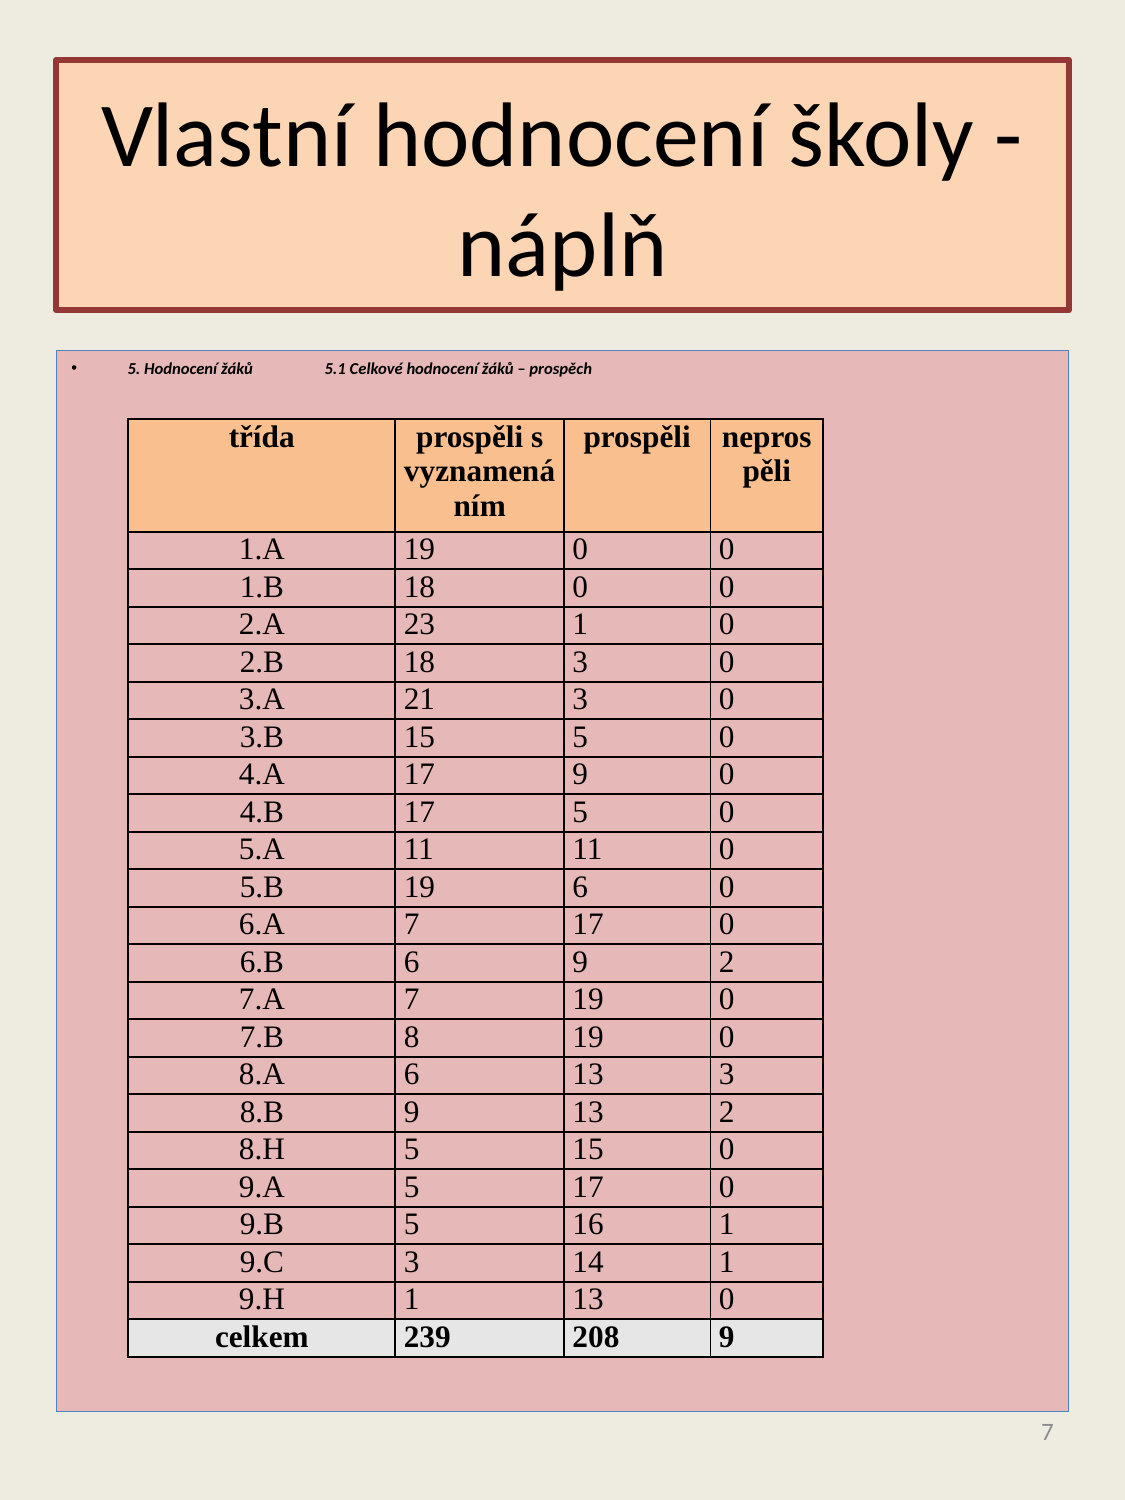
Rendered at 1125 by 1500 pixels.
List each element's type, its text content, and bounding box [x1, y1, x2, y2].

table_cell 19 [565, 983, 710, 1018]
table_cell 9.B [129, 1208, 394, 1243]
table_cell 9 [396, 1095, 563, 1131]
table_cell 4.B [129, 795, 394, 831]
table_cell 0 [711, 870, 822, 906]
table_cell 6.A [129, 908, 394, 943]
table_cell 21 [396, 683, 563, 718]
table_cell 3 [711, 1058, 822, 1093]
table_cell 0 [711, 833, 822, 868]
table_cell 9.A [129, 1170, 394, 1206]
table_cell 0 [711, 608, 822, 643]
table_cell 13 [565, 1283, 710, 1318]
table_cell 3.A [129, 683, 394, 718]
table_cell 5 [565, 720, 710, 756]
table_cell 13 [565, 1058, 710, 1093]
table_cell 4.A [129, 758, 394, 793]
table_cell 9 [565, 945, 710, 981]
table_cell 0 [711, 720, 822, 756]
table_cell 1.A [129, 533, 394, 568]
table_cell 239 [396, 1320, 563, 1356]
table_cell 15 [396, 720, 563, 756]
table_header třída [129, 420, 394, 531]
table_cell 0 [711, 1133, 822, 1168]
table_cell 19 [396, 533, 563, 568]
table_cell 8.B [129, 1095, 394, 1131]
table_cell 11 [565, 833, 710, 868]
table_cell 5.A [129, 833, 394, 868]
table_cell 3 [565, 683, 710, 718]
table_cell 23 [396, 608, 563, 643]
table_cell 3 [396, 1245, 563, 1281]
table_cell 17 [565, 1170, 710, 1206]
table_cell 1 [565, 608, 710, 643]
table_header prospěli [565, 420, 710, 531]
table_cell 13 [565, 1095, 710, 1131]
table_cell 2 [711, 1095, 822, 1131]
table_cell 18 [396, 570, 563, 606]
table_cell 19 [396, 870, 563, 906]
table_cell 5 [396, 1208, 563, 1243]
table_cell 9 [711, 1320, 822, 1356]
table_cell 3 [565, 645, 710, 681]
table_cell 0 [711, 1283, 822, 1318]
table_cell 0 [711, 645, 822, 681]
table_cell 2.A [129, 608, 394, 643]
table_cell 1 [396, 1283, 563, 1318]
table_cell 208 [565, 1320, 710, 1356]
table_cell 0 [711, 683, 822, 718]
table_cell 16 [565, 1208, 710, 1243]
table_cell 2 [711, 945, 822, 981]
table_cell 1 [711, 1208, 822, 1243]
table_cell 5 [396, 1133, 563, 1168]
slide_number 7 [806, 1390, 1069, 1471]
table_cell 7.A [129, 983, 394, 1018]
table_cell 15 [565, 1133, 710, 1168]
table_cell 0 [565, 570, 710, 606]
table_cell celkem [129, 1320, 394, 1356]
table_cell 0 [711, 795, 822, 831]
table_cell 7 [396, 908, 563, 943]
table_cell 5 [565, 795, 710, 831]
table_cell 17 [396, 758, 563, 793]
table_cell 0 [711, 1170, 822, 1206]
table_cell 8 [396, 1020, 563, 1056]
table_cell 17 [565, 908, 710, 943]
table_cell 11 [396, 833, 563, 868]
table_cell 6 [396, 945, 563, 981]
table_cell 2.B [129, 645, 394, 681]
table_cell 9.C [129, 1245, 394, 1281]
table_cell 6.B [129, 945, 394, 981]
table_cell 0 [565, 533, 710, 568]
table_cell 0 [711, 1020, 822, 1056]
title Vlastní hodnocení školy - náplň [56, 60, 1069, 310]
table_cell 17 [396, 795, 563, 831]
table_cell 8.H [129, 1133, 394, 1168]
table_cell 3.B [129, 720, 394, 756]
table_cell 1 [711, 1245, 822, 1281]
table_cell 5.B [129, 870, 394, 906]
list 5. Hodnocení žáků 5.1 Celkové hodnocení žáků – prospěch [56, 350, 1069, 1412]
table_cell 6 [396, 1058, 563, 1093]
table_cell 19 [565, 1020, 710, 1056]
table_cell 9 [565, 758, 710, 793]
table_cell 8.A [129, 1058, 394, 1093]
table_cell 7.B [129, 1020, 394, 1056]
table_cell 0 [711, 983, 822, 1018]
table_cell 7 [396, 983, 563, 1018]
table_cell 0 [711, 908, 822, 943]
table_header prospěli s vyznamenáním [396, 420, 563, 531]
table_cell 1.B [129, 570, 394, 606]
table_header neprospěli [711, 420, 822, 531]
table_cell 14 [565, 1245, 710, 1281]
table_cell 5 [396, 1170, 563, 1206]
table_cell 18 [396, 645, 563, 681]
table_cell 0 [711, 533, 822, 568]
table_cell 6 [565, 870, 710, 906]
table_cell 9.H [129, 1283, 394, 1318]
table_cell 0 [711, 758, 822, 793]
table_cell 0 [711, 570, 822, 606]
